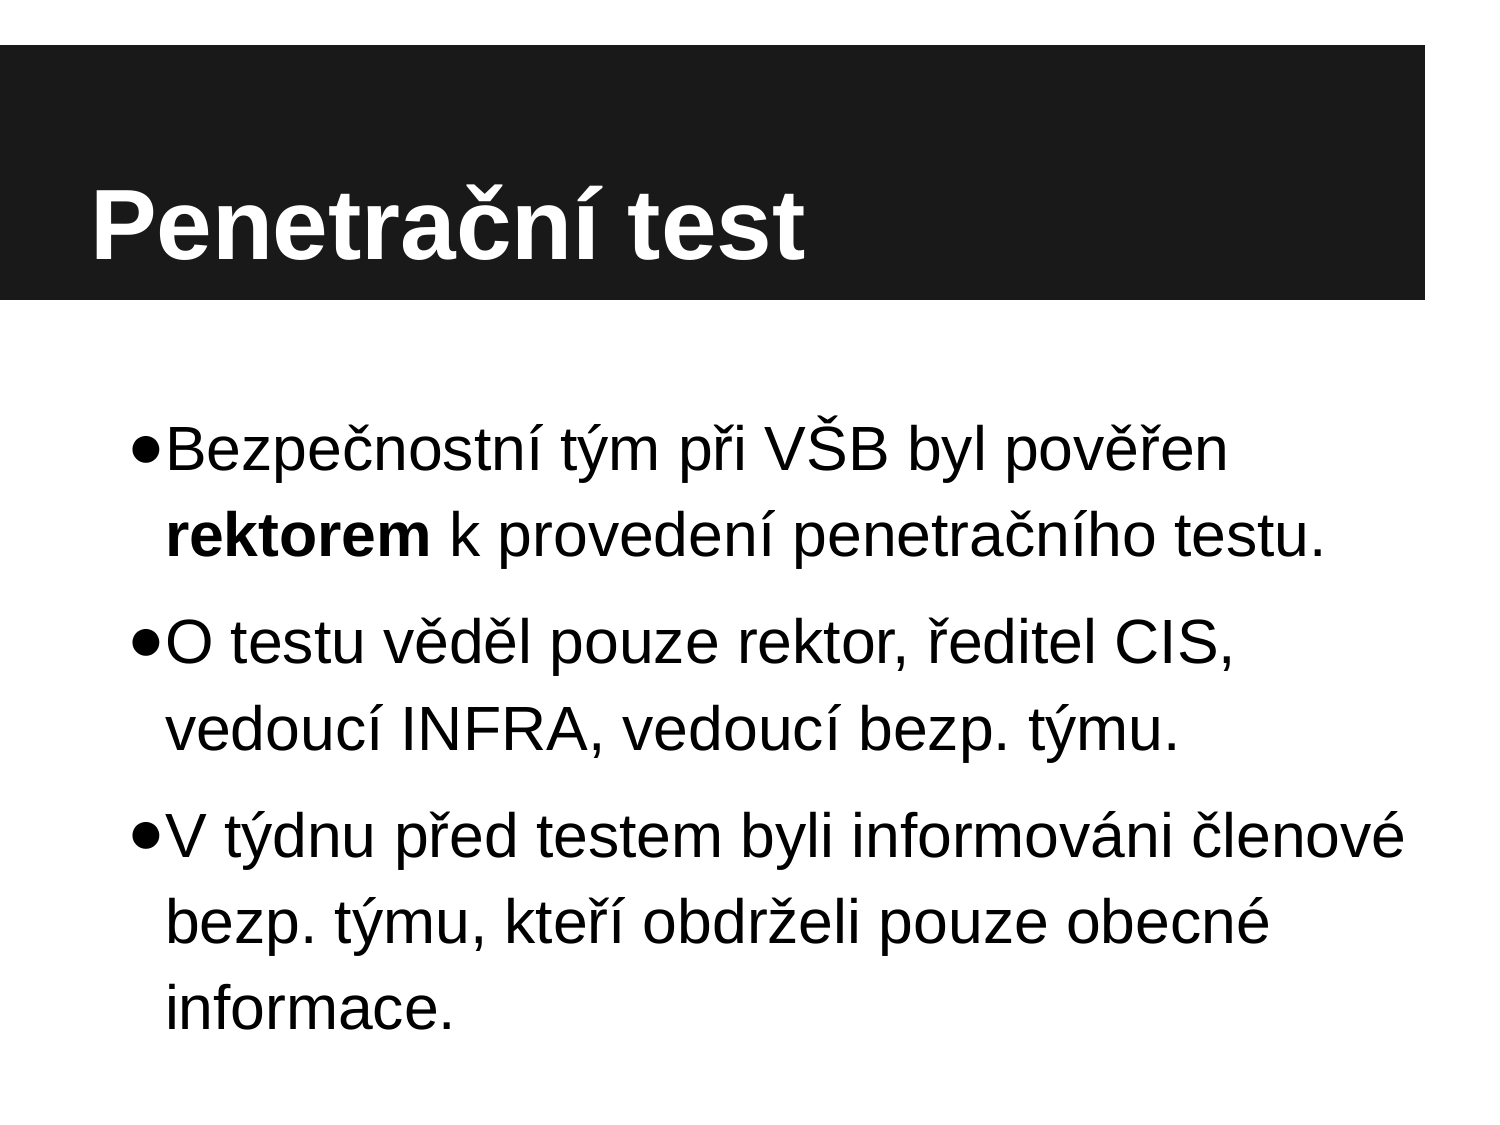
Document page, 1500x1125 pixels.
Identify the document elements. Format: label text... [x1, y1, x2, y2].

list Bezpečnostní tým při VŠB byl pověřen rektorem k provedení penetračního testu. O testu věděl pouze rektor, ředitel CIS, vedoucí INFRA, vedoucí bezp. týmu. V týdnu před testem byli informováni členové bezp. týmu, kteří obdrželi pouze obecné informace. [75, 381, 1425, 1125]
title Penetrační test [75, 45, 1425, 295]
